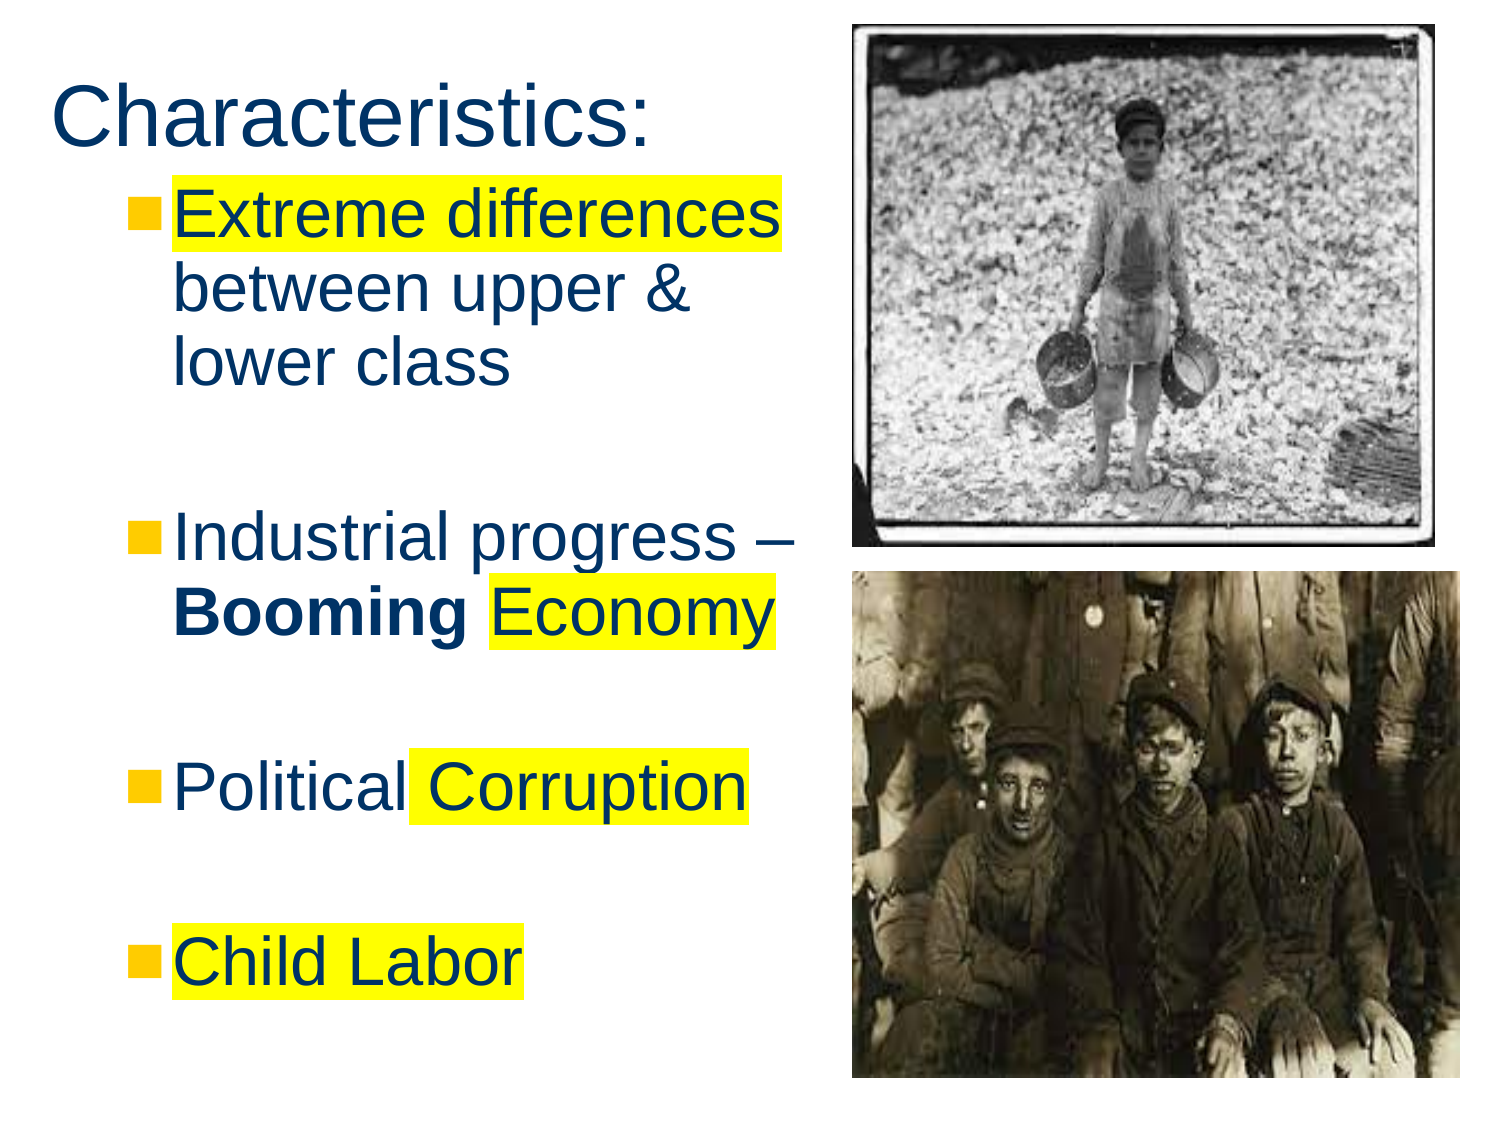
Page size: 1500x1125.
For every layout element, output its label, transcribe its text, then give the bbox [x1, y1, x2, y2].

list Characteristics: Extreme differences between upper & lower class Industrial progress – Booming Economy Political Corruption Child Labor [35, 62, 828, 1063]
picture [852, 570, 1460, 1078]
picture [852, 24, 1435, 547]
